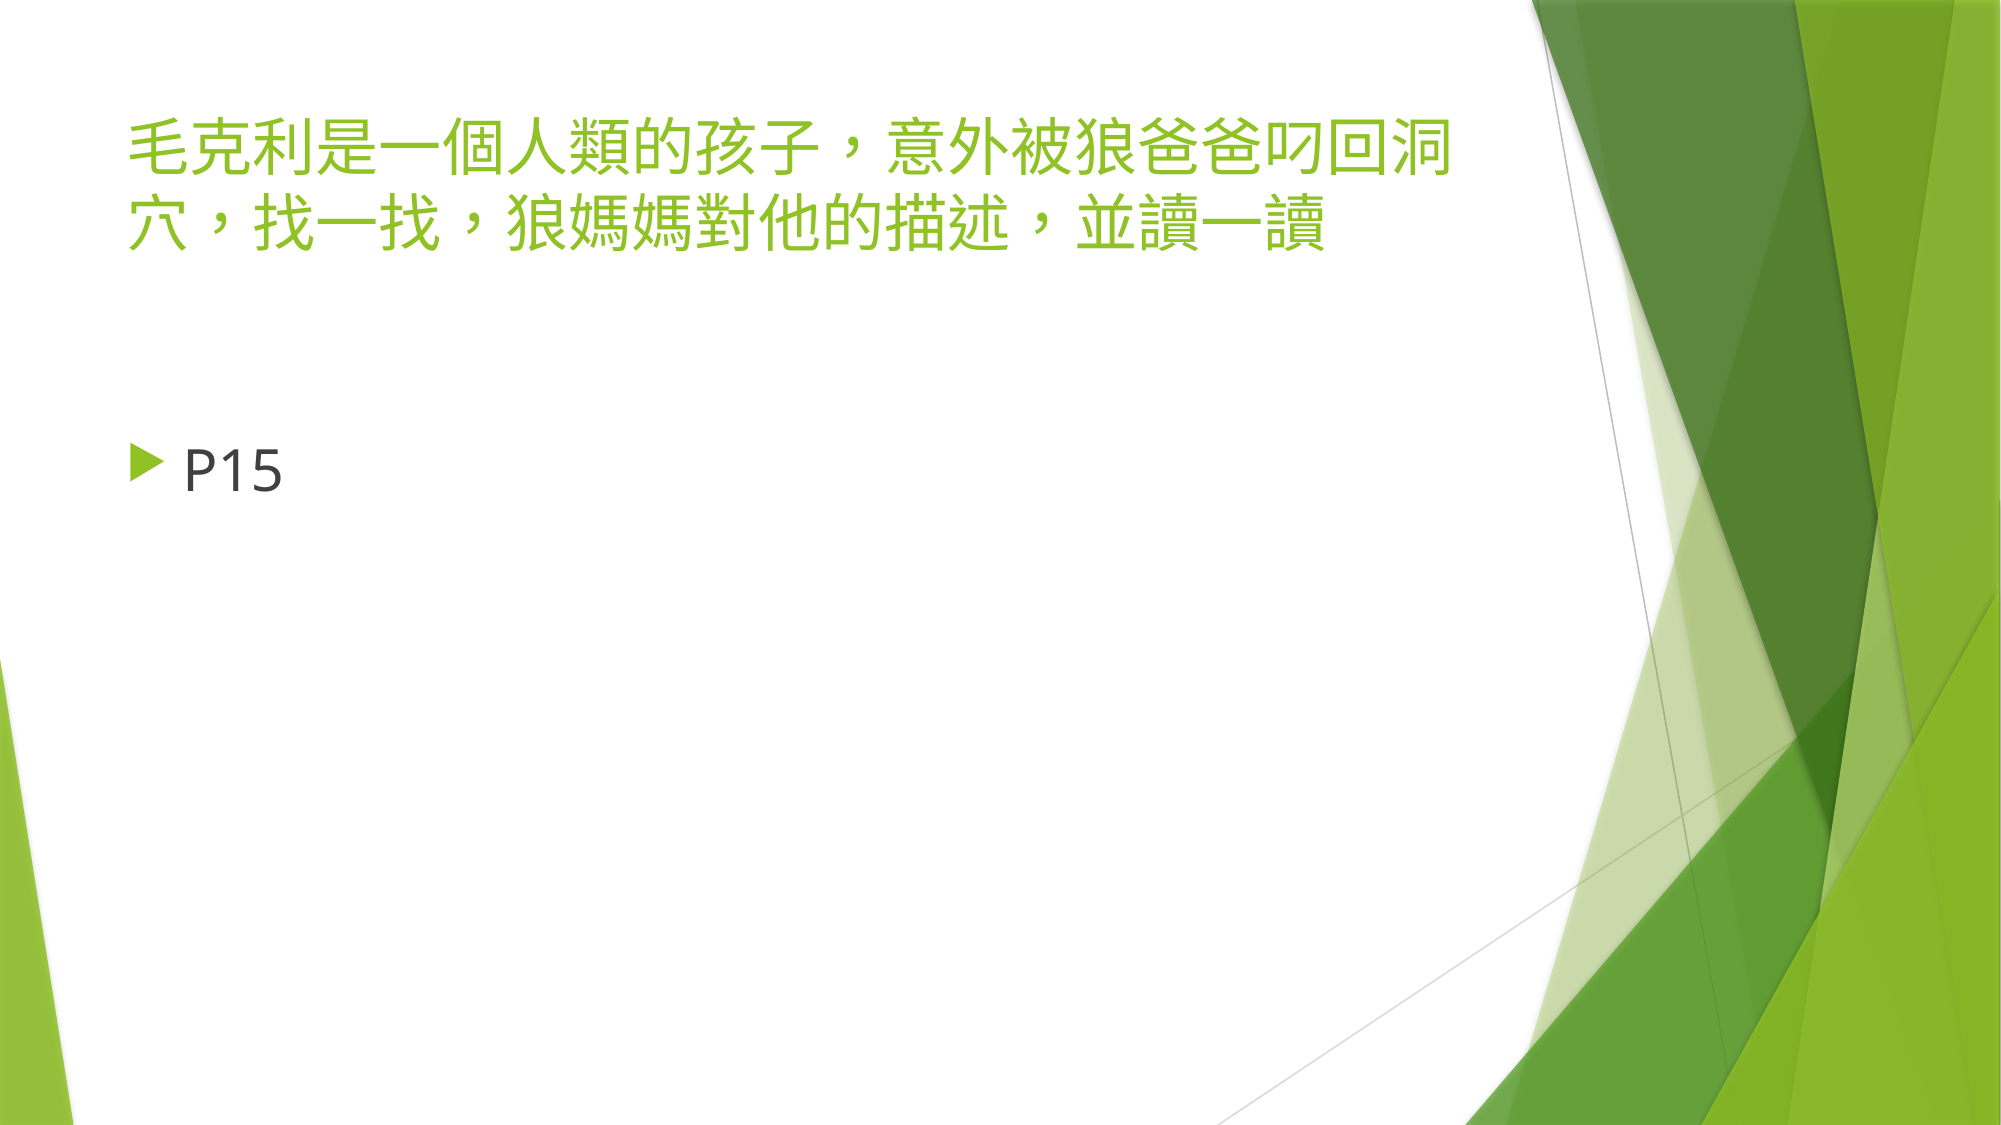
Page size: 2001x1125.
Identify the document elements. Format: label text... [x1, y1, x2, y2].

list P15 [111, 426, 1522, 991]
title 毛克利是一個人類的孩子，意外被狼爸爸叼回洞穴，找一找，狼媽媽對他的描述，並讀一讀 [111, 99, 1522, 317]
